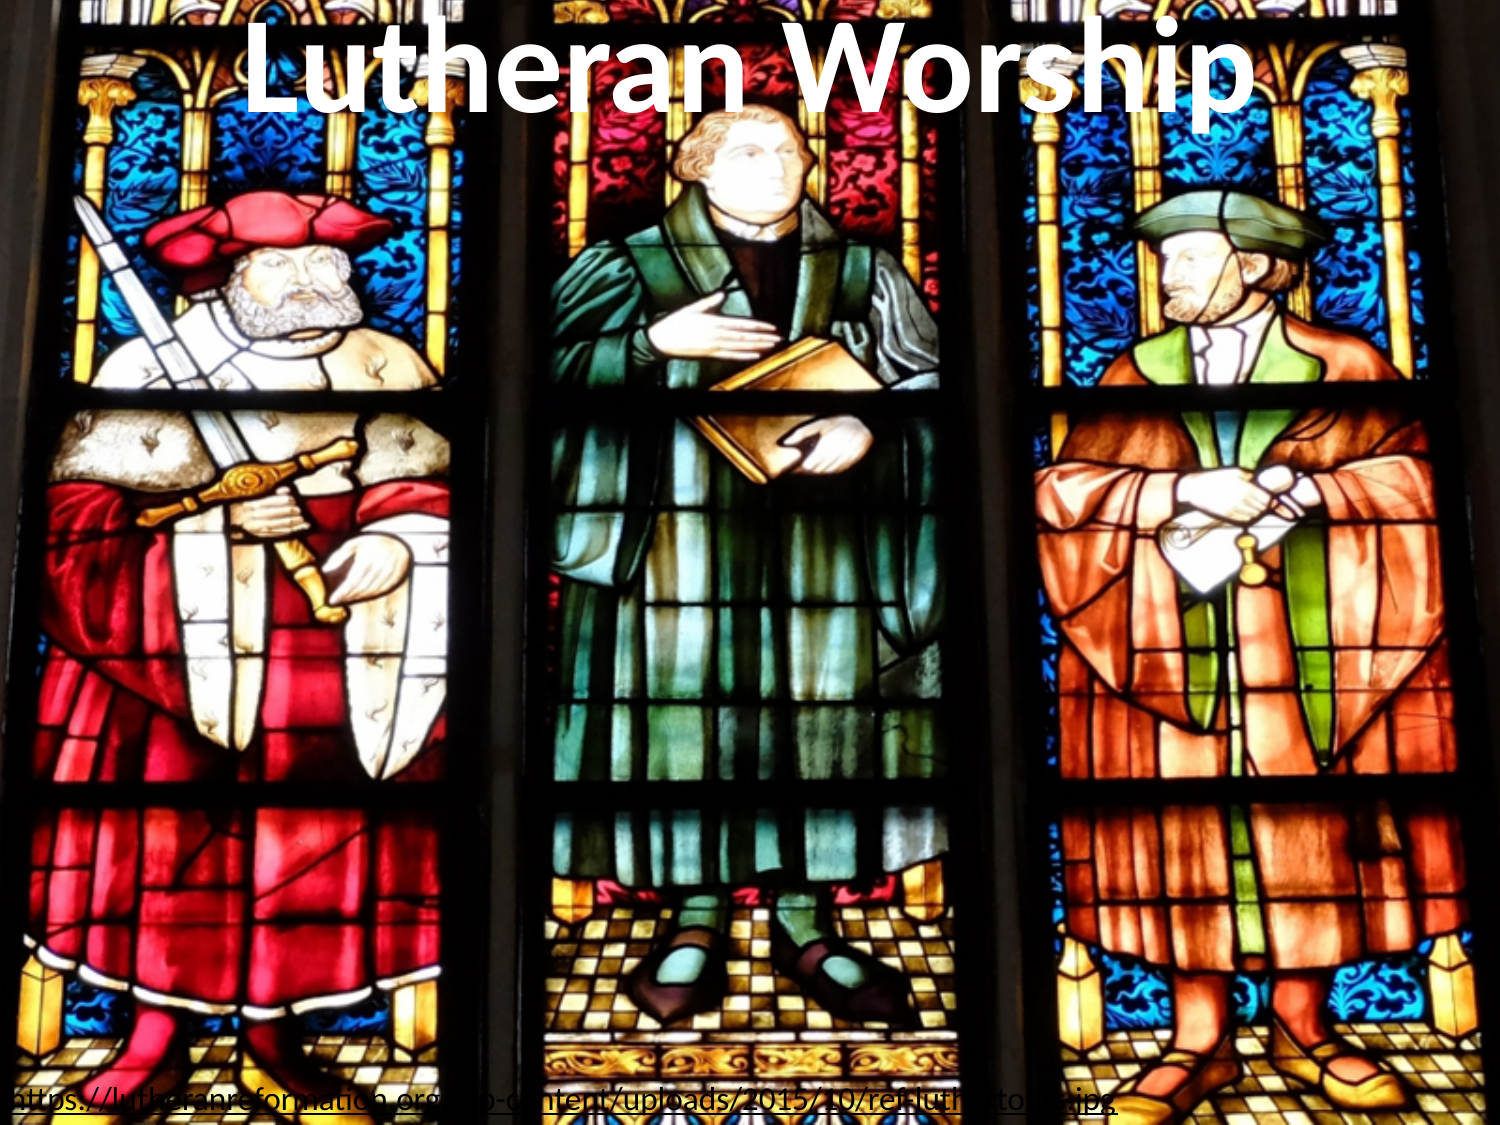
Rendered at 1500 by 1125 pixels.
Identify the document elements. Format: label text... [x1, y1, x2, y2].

picture [0, 113, 1500, 1125]
title Lutheran Worship [0, 2, 1500, 113]
text_box https://lutheranreformation.org/wp-content/uploads/2015/10/ref-luthertours.jpg [0, 1069, 1476, 1125]
